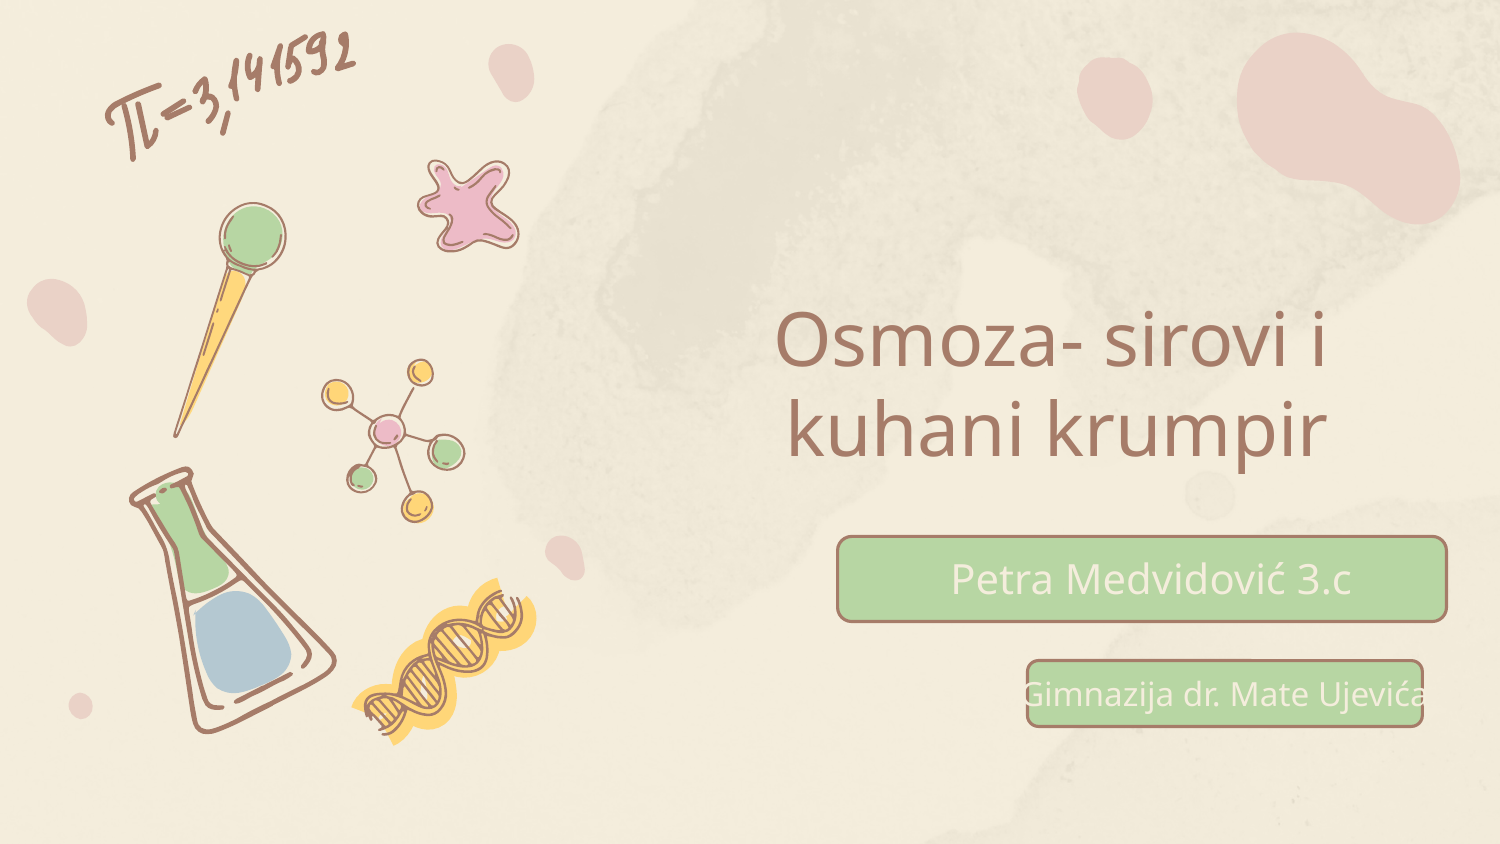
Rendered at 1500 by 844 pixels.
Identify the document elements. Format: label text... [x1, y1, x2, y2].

text_box [1027, 717, 1423, 727]
title Osmoza- sirovi i kuhani krumpir [600, 209, 1344, 555]
picture [0, 0, 1500, 844]
subtitle Petra Medvidović 3.c [876, 535, 1408, 619]
text_box [1027, 660, 1422, 669]
text_box [837, 536, 1447, 622]
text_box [410, 151, 532, 257]
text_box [103, 54, 362, 130]
subtitle Gimnazija dr. Mate Ujevića [984, 669, 1447, 717]
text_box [134, 463, 296, 720]
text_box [319, 358, 466, 524]
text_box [402, 565, 486, 759]
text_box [185, 195, 256, 447]
